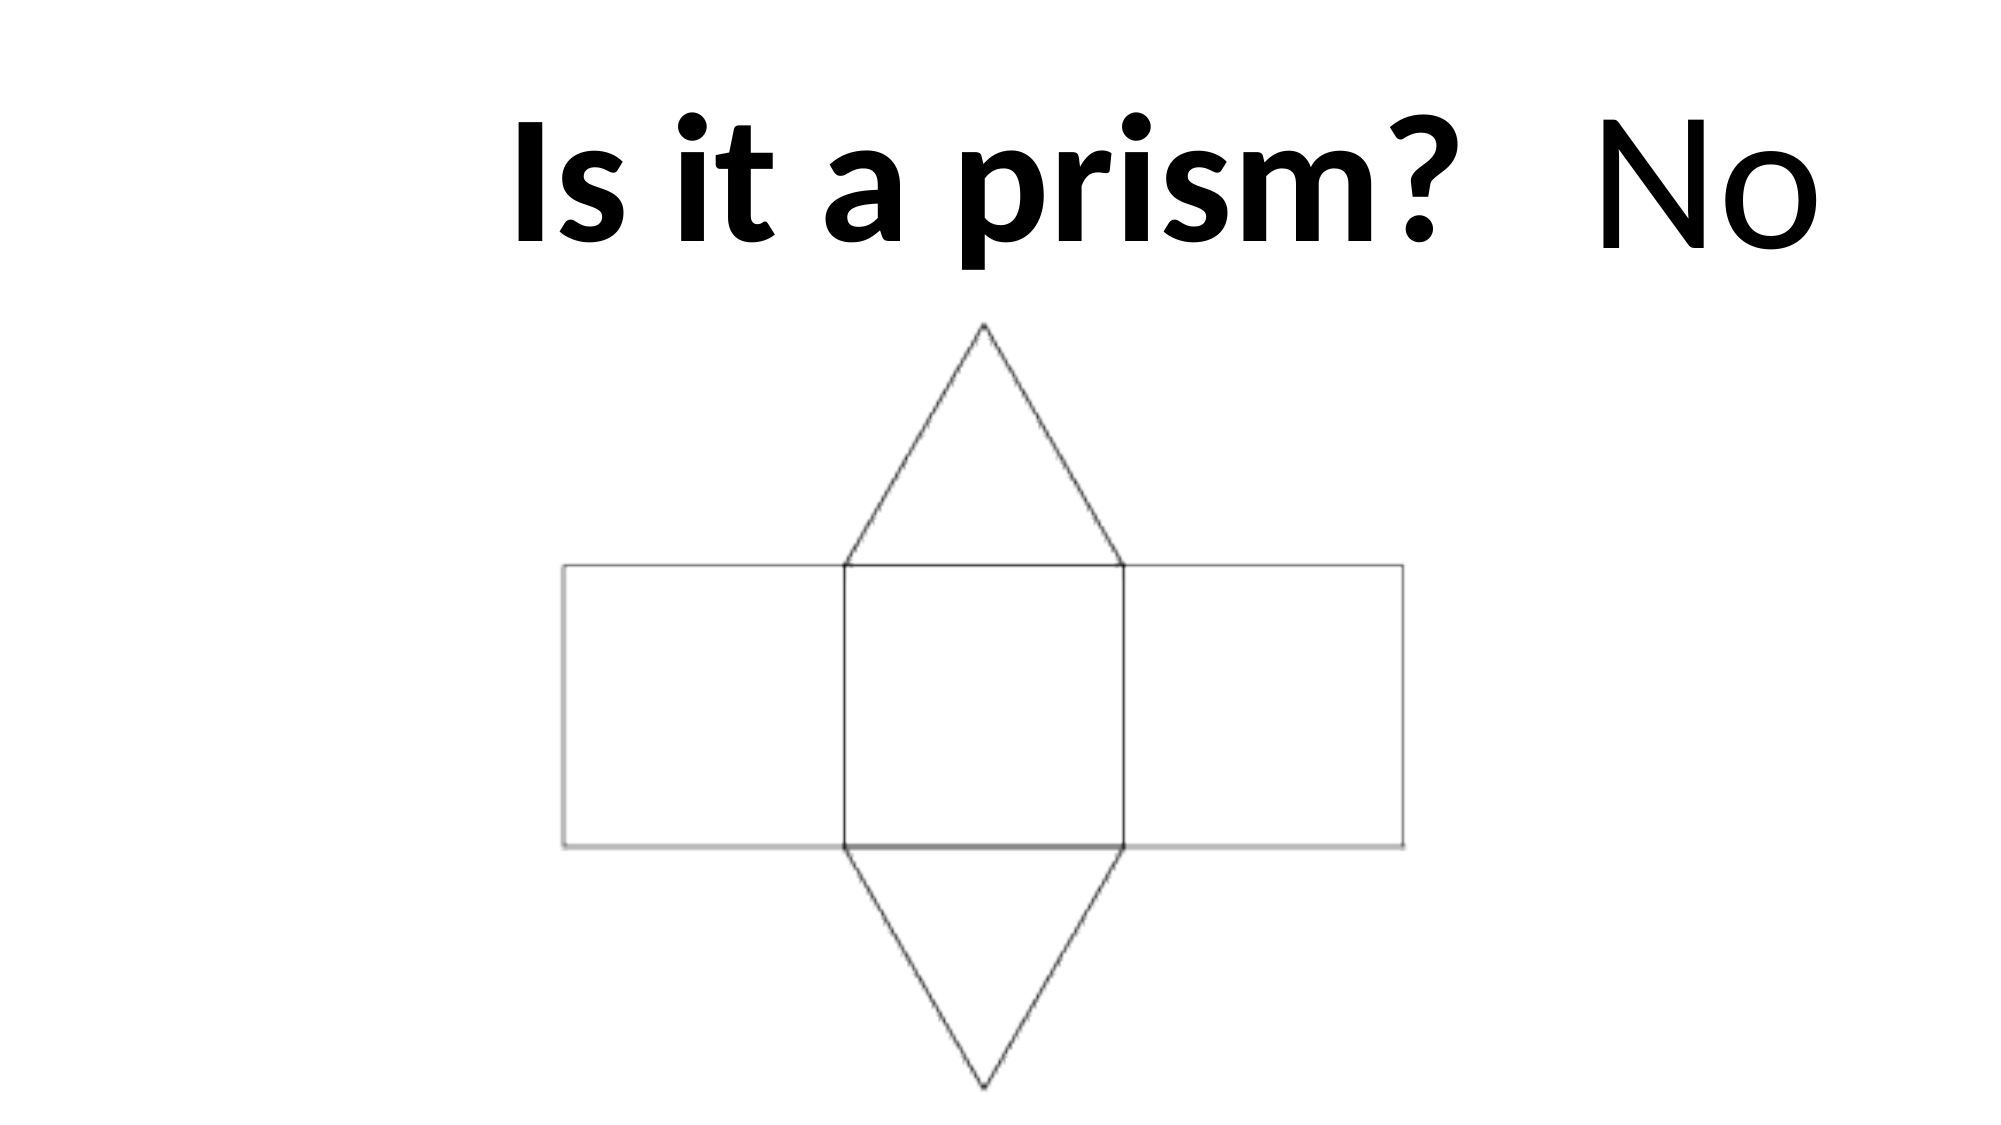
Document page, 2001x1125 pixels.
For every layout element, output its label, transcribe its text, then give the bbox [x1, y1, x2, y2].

picture [544, 306, 1430, 1110]
text_box No [1574, 40, 1866, 296]
text_box Is it a prism? [491, 51, 1483, 286]
